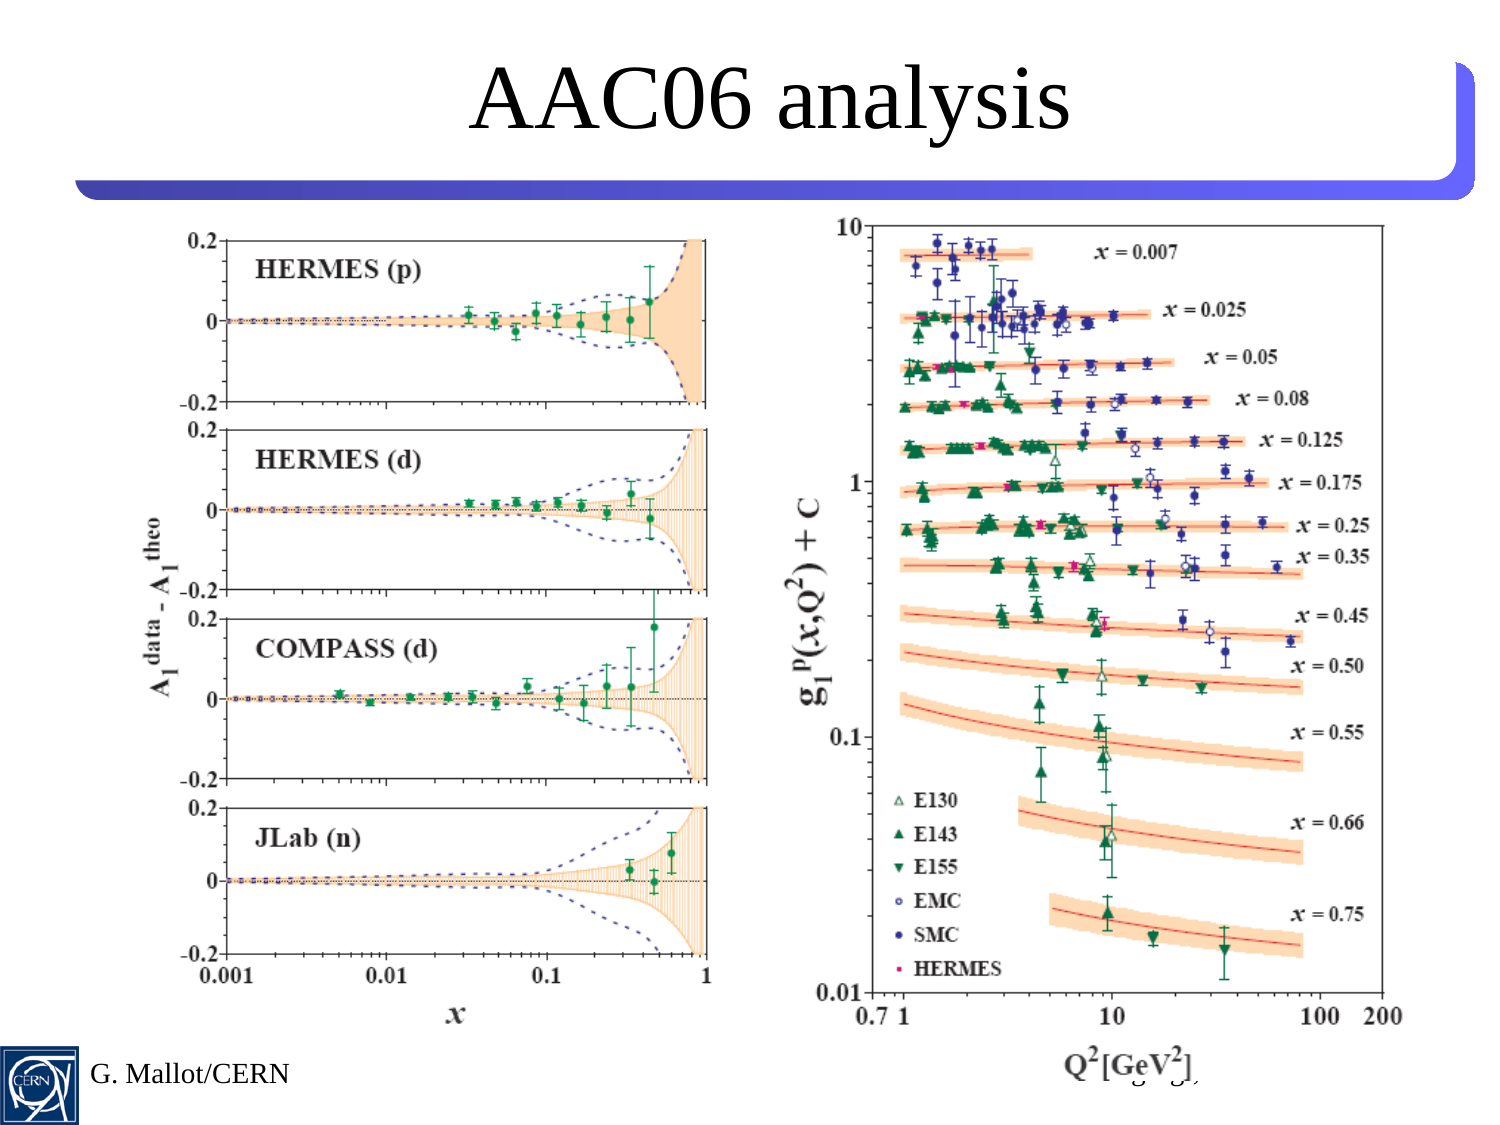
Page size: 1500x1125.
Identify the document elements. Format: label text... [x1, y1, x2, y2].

picture [137, 226, 713, 1032]
footer Obergurgl, October 2007 [983, 1043, 1459, 1092]
picture [778, 212, 1404, 1081]
slide_number G. Mallot/CERN [74, 1046, 713, 1103]
picture [0, 1046, 79, 1125]
title AAC06 analysis [40, 0, 1500, 185]
